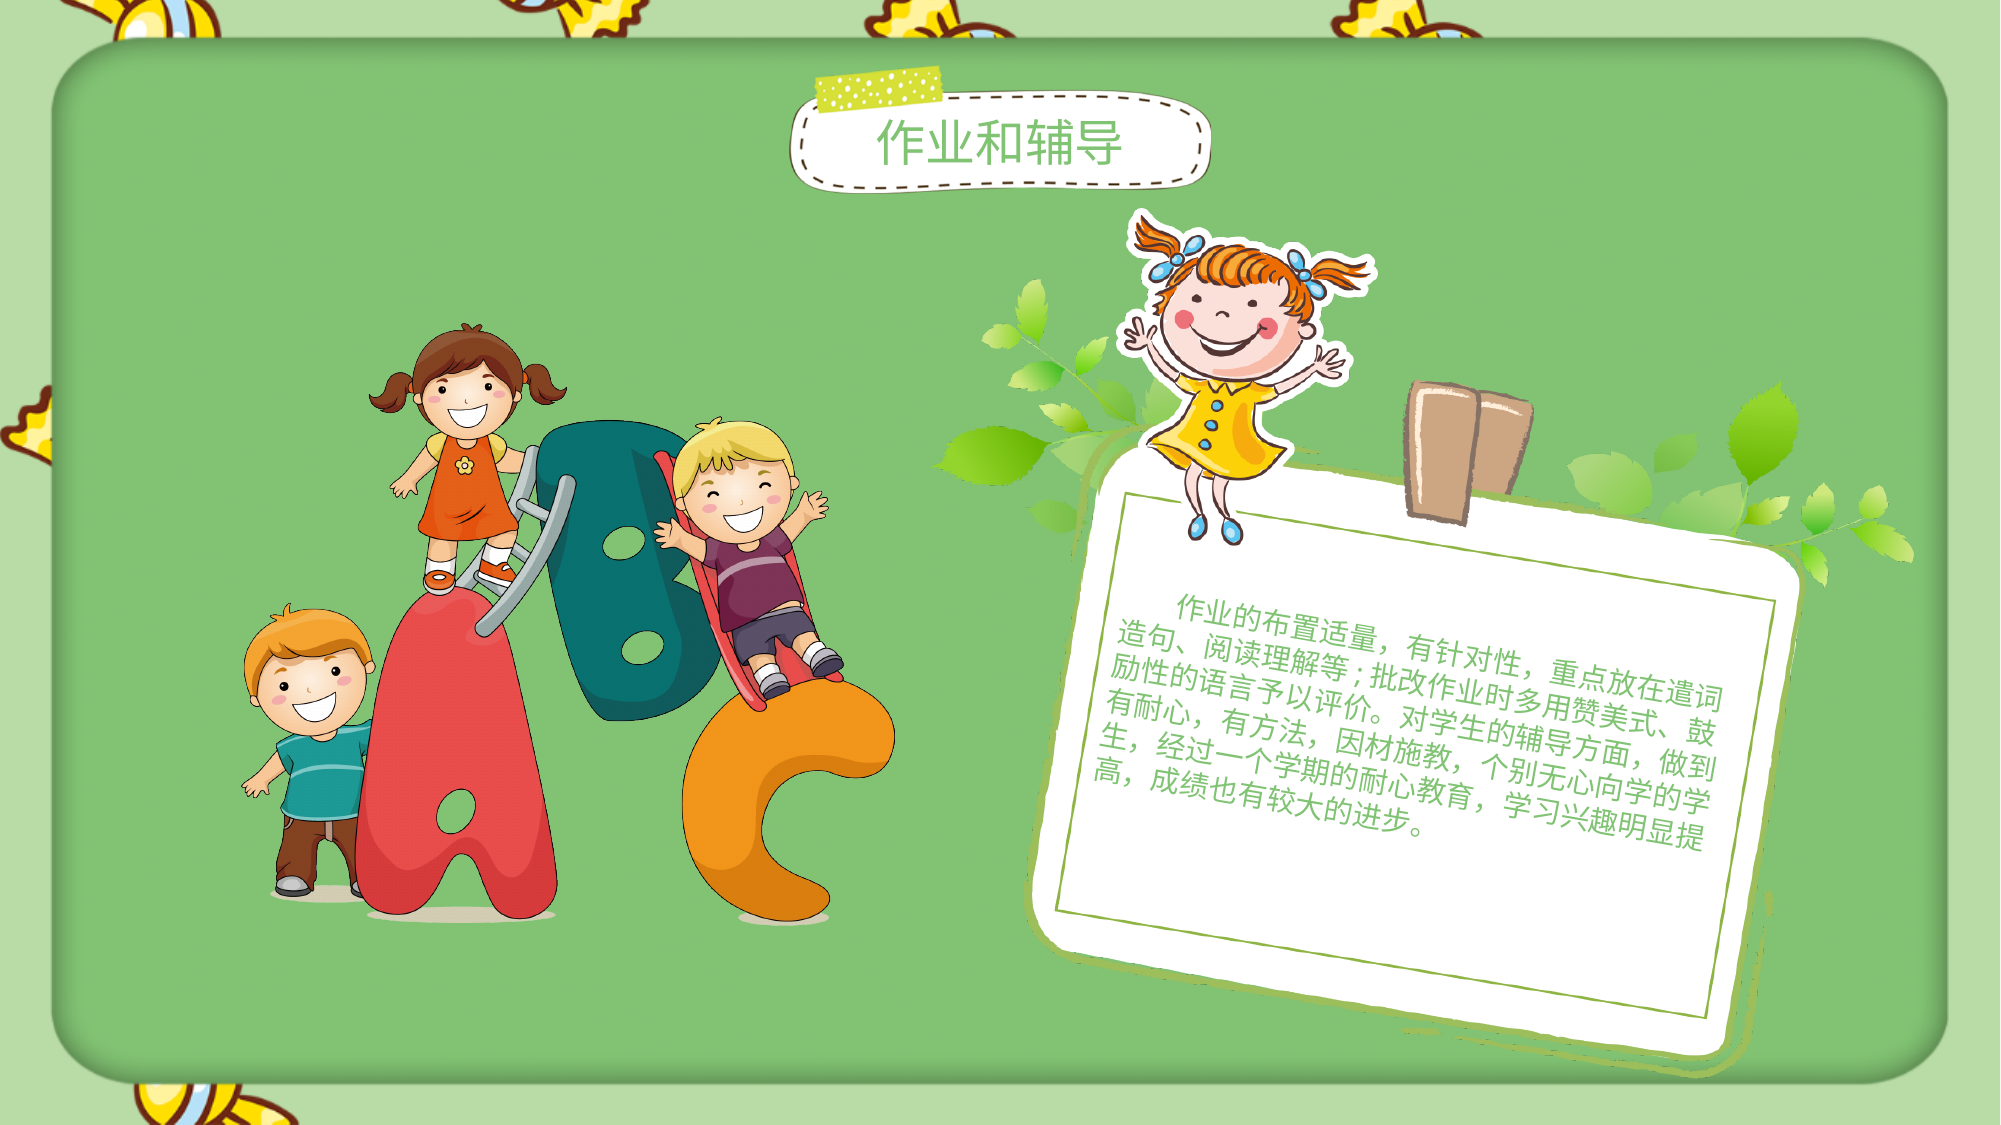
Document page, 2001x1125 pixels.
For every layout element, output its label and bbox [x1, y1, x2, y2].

text_box [704, 49, 1296, 194]
picture [0, 0, 2001, 1125]
